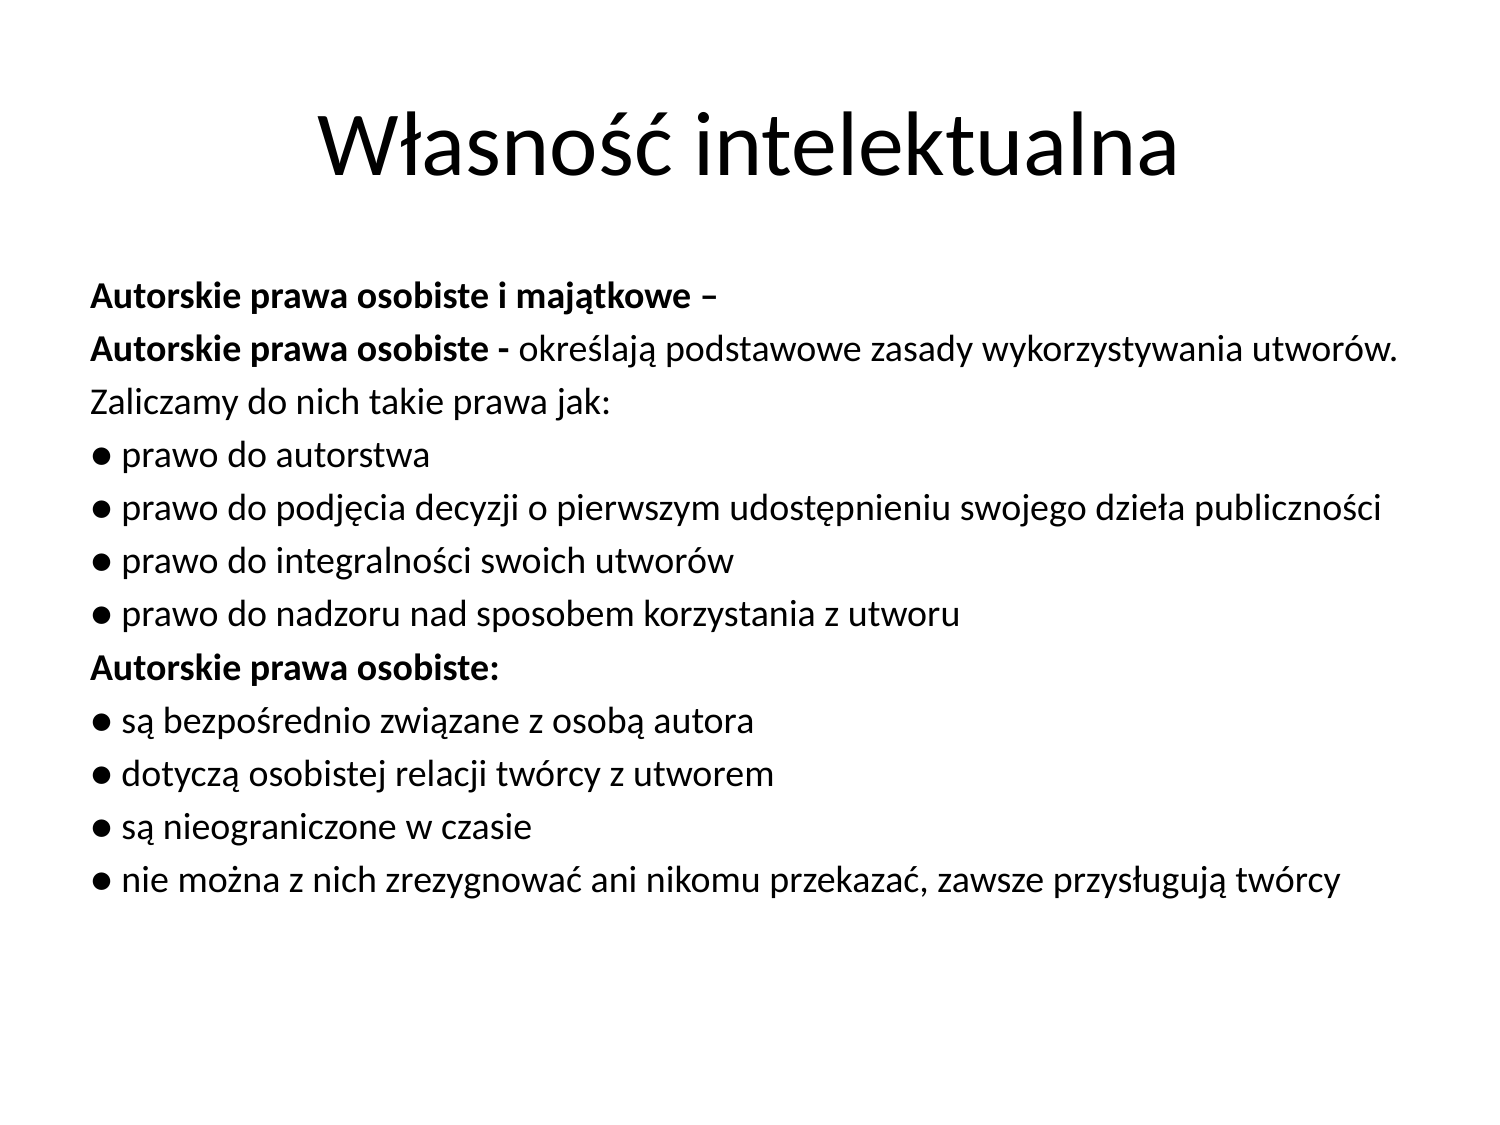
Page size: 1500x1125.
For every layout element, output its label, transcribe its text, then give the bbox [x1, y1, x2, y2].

list Autorskie prawa osobiste i majątkowe – Autorskie prawa osobiste - określają podstawowe zasady wykorzystywania utworów. Zaliczamy do nich takie prawa jak: ● prawo do autorstwa ● prawo do podjęcia decyzji o pierwszym udostępnieniu swojego dzieła publiczności ● prawo do integralności swoich utworów ● prawo do nadzoru nad sposobem korzystania z utworu Autorskie prawa osobiste: ● są bezpośrednio związane z osobą autora ● dotyczą osobistej relacji twórcy z utworem ● są nieograniczone w czasie ● nie można z nich zrezygnować ani nikomu przekazać, zawsze przysługują twórcy [75, 262, 1425, 1005]
title Własność intelektualna [75, 45, 1425, 233]
